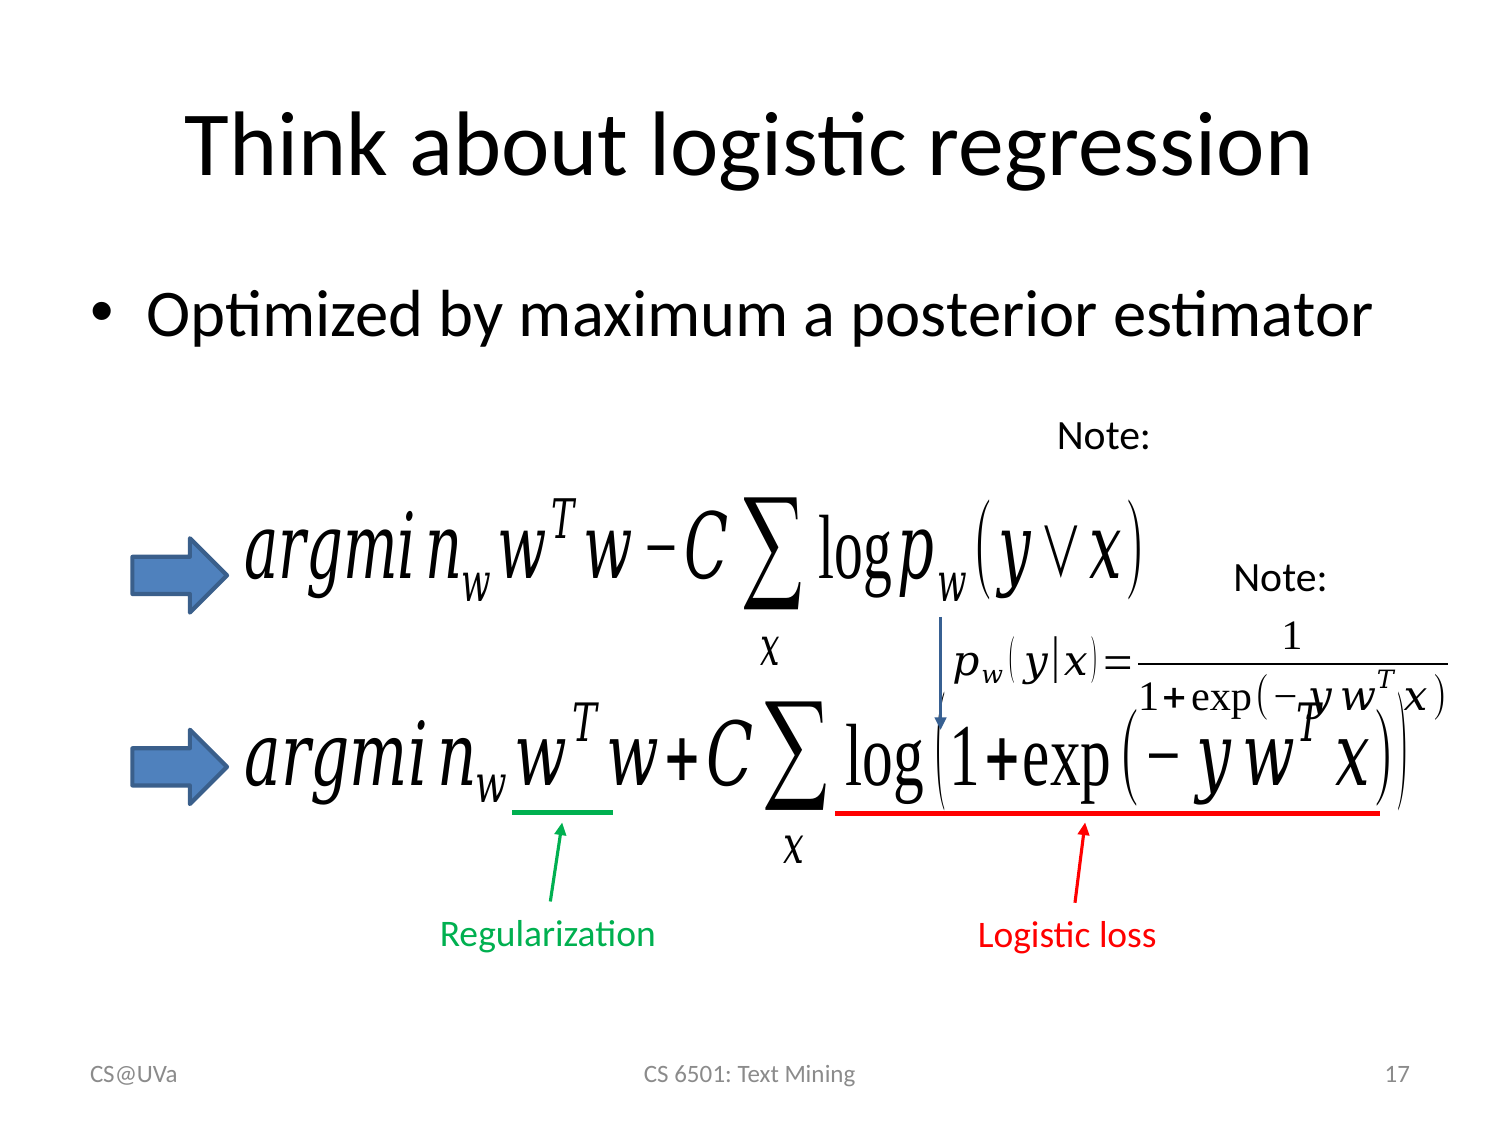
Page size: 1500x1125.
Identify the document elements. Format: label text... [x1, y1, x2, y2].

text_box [424, 811, 676, 963]
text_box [834, 813, 1380, 964]
text_box [130, 727, 230, 806]
slide_number CS@UVa [75, 1042, 425, 1103]
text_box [940, 612, 1450, 730]
text_box [130, 536, 230, 615]
footer CS 6501: Text Mining [512, 1042, 988, 1103]
slide_number 17 [1074, 1042, 1425, 1103]
title Think about logistic regression [75, 45, 1425, 233]
